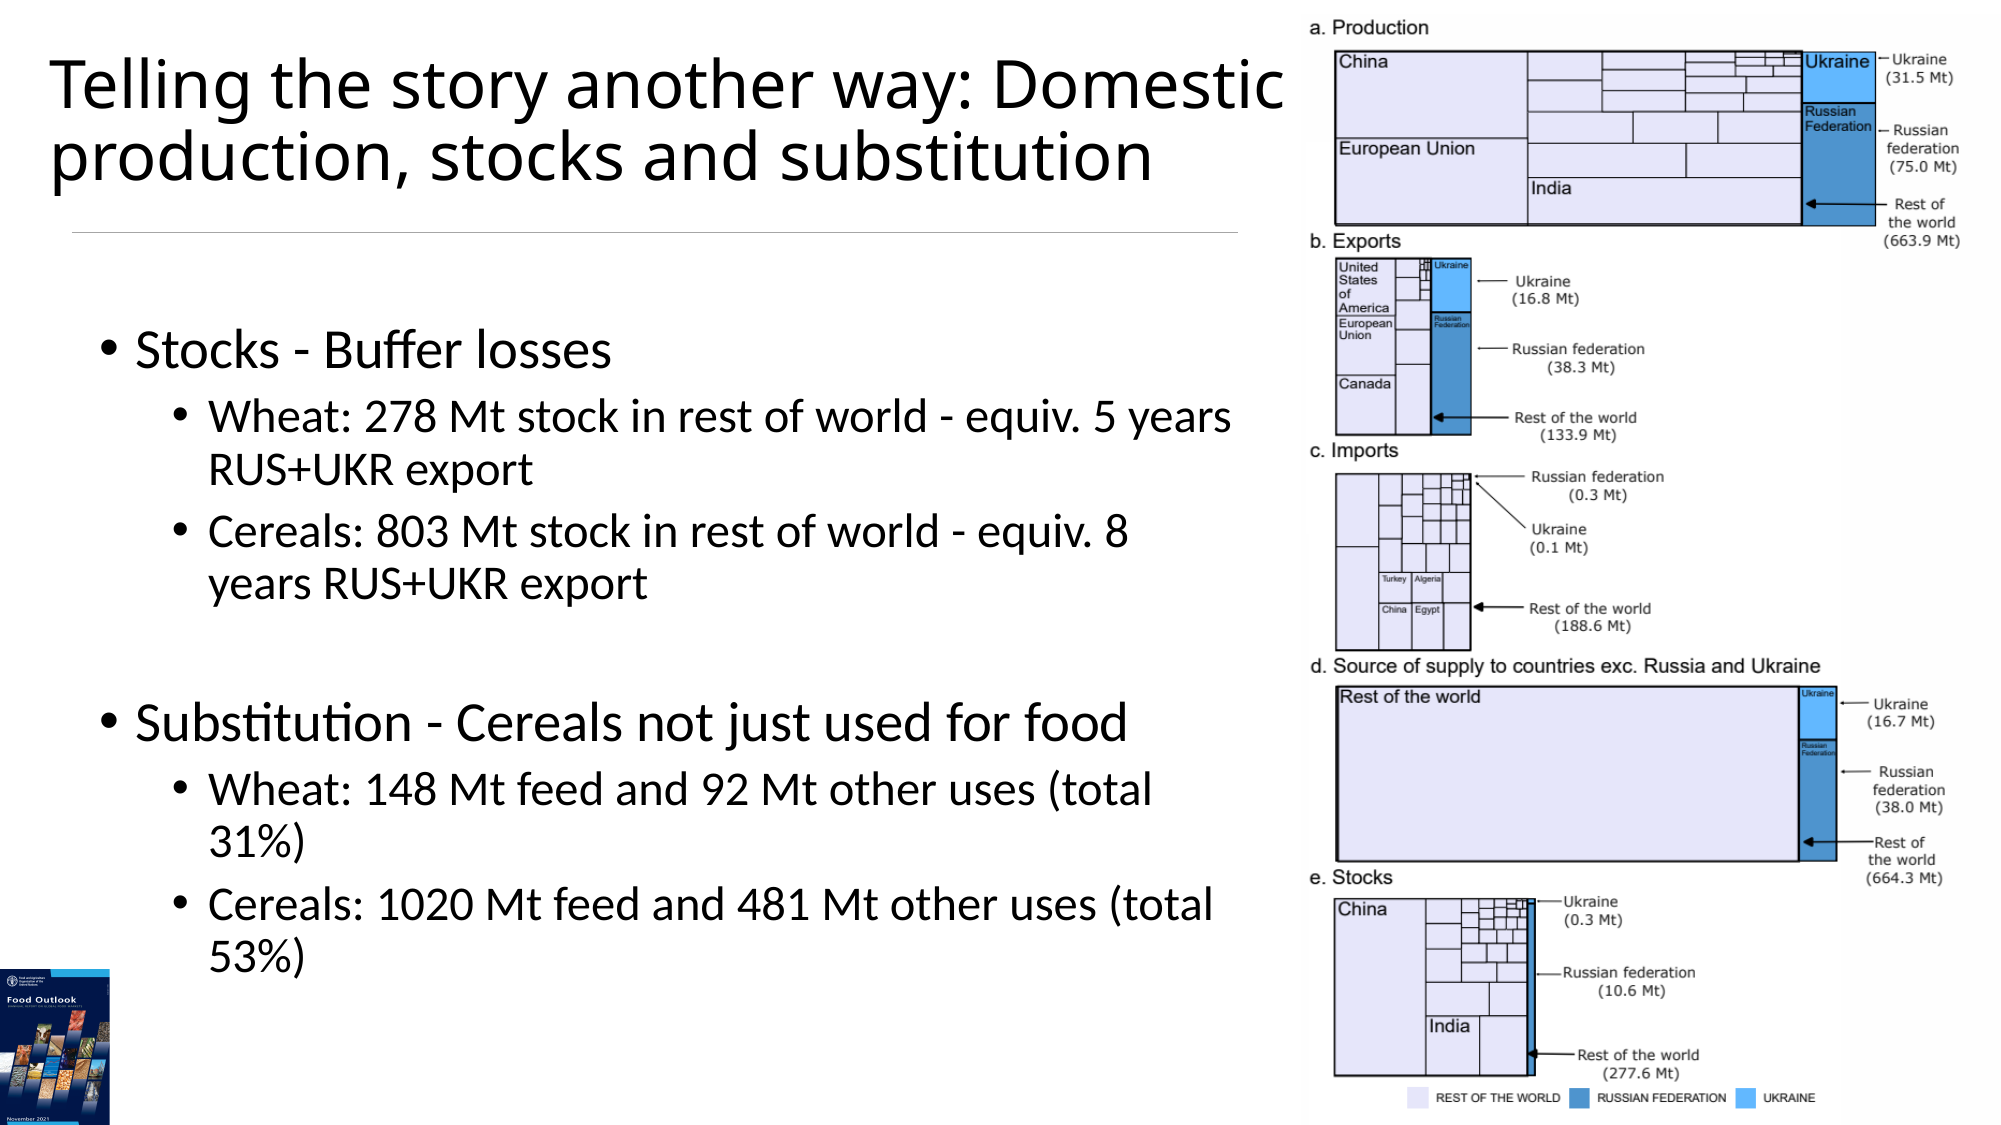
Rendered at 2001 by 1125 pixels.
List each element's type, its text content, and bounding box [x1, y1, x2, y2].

picture [1301, 14, 2000, 1125]
list Stocks - Buffer losses Wheat: 278 Mt stock in rest of world - equiv. 5 years RUS+UKR export Cereals: 803 Mt stock in rest of world - equiv. 8 years RUS+UKR export Substitution - Cereals not just used for food Wheat: 148 Mt feed and 92 Mt other uses (total 31%) Cereals: 1020 Mt feed and 481 Mt other uses (total 53%) [84, 312, 1252, 996]
title Telling the story another way: Domestic production, stocks and substitution [34, 14, 1301, 232]
picture [0, 969, 110, 1125]
